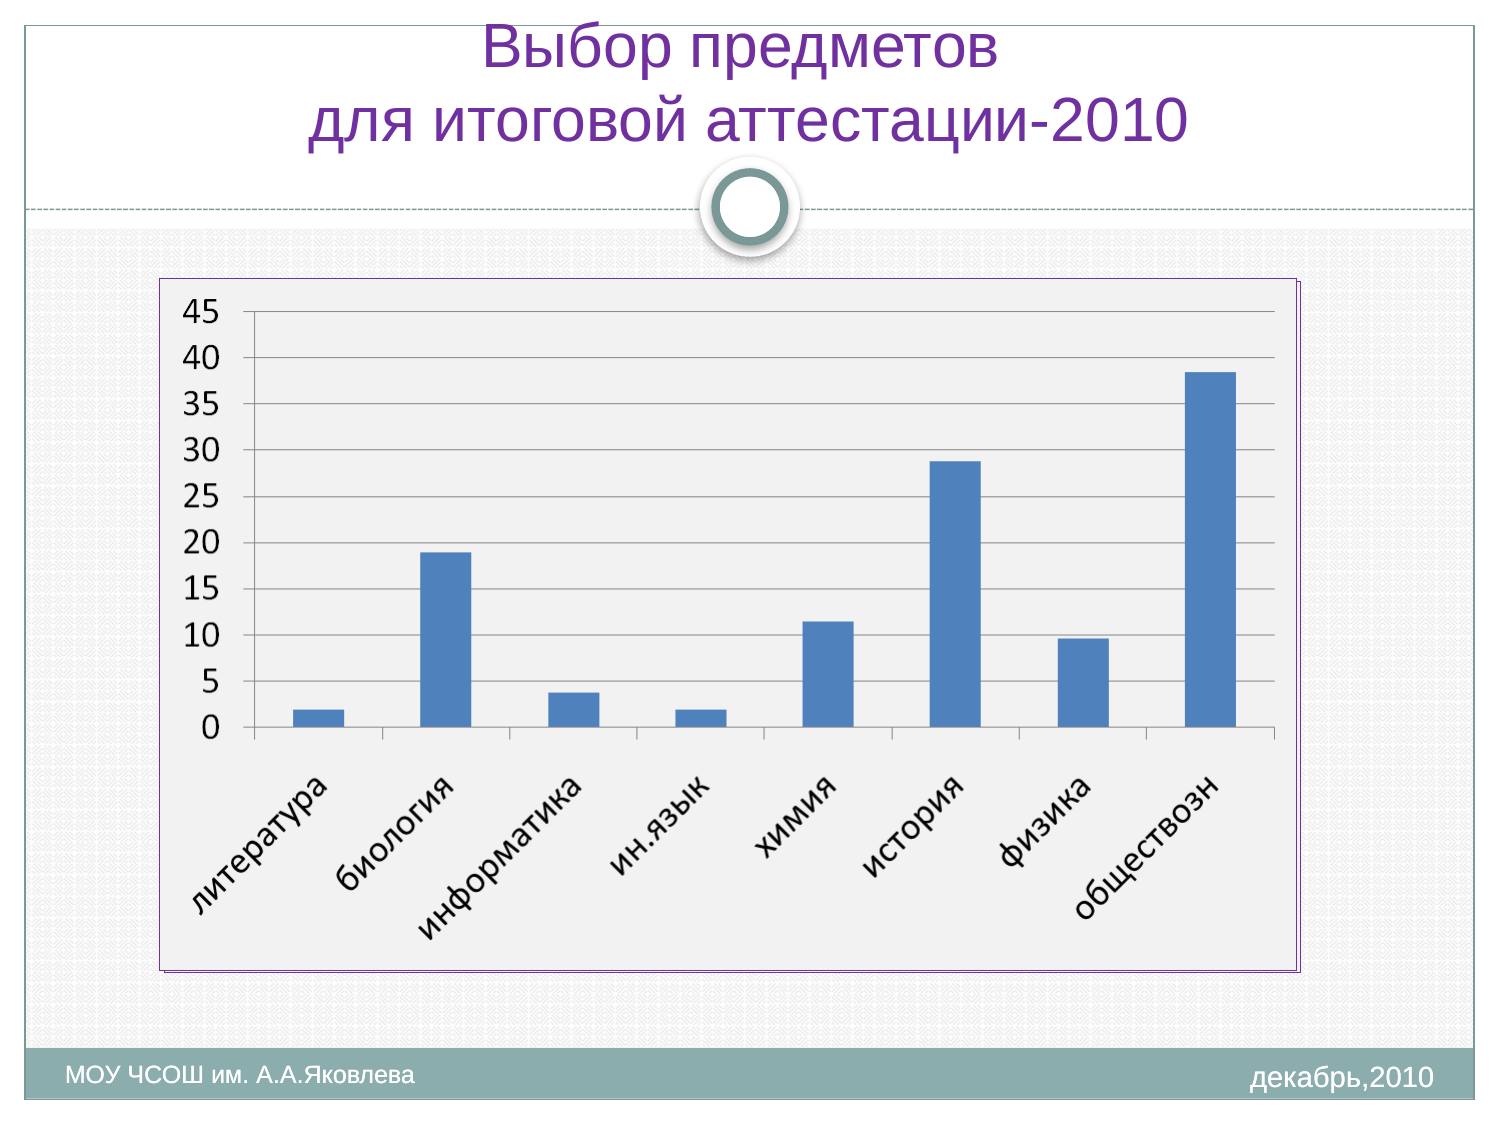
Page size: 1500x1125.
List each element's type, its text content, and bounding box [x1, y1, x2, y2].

text_box декабрь,2010 [949, 1050, 1450, 1111]
title Выбор предметов для итоговой аттестации-2010 [49, 37, 1450, 163]
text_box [159, 278, 1297, 971]
text_box МОУ ЧСОШ им. А.А.Яковлева [49, 1051, 638, 1112]
